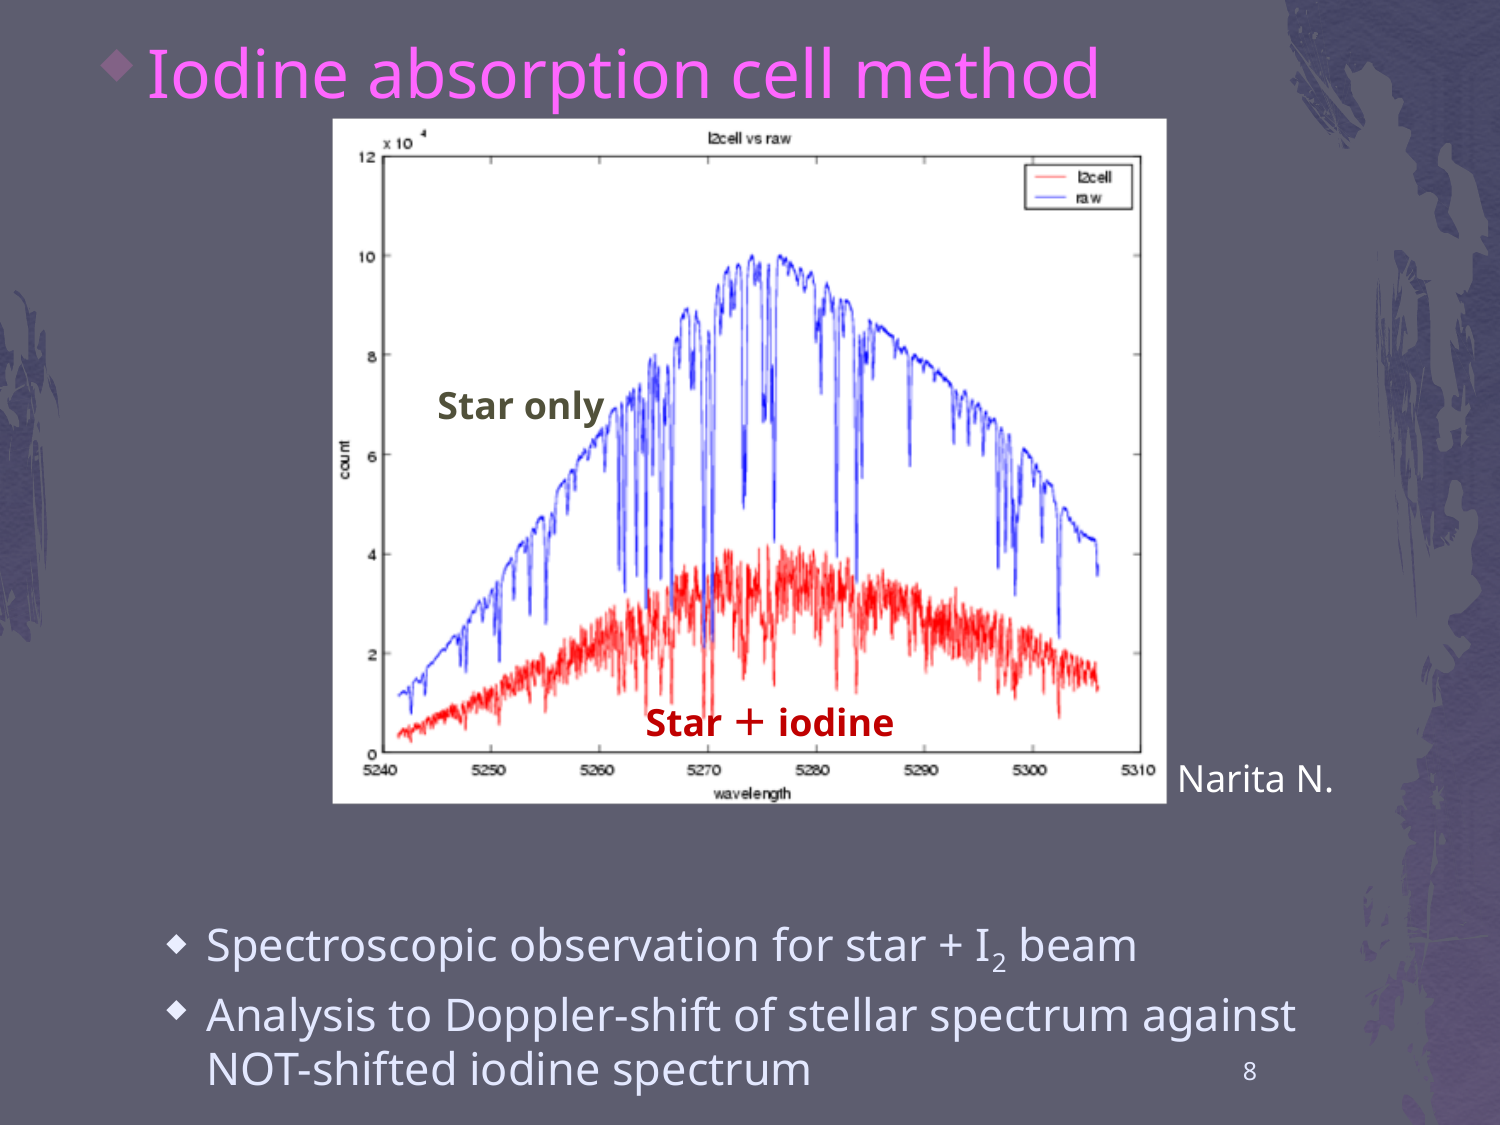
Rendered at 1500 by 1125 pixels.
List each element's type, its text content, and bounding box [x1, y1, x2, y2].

text_box Narita N. [1179, 747, 1350, 808]
picture [331, 116, 1169, 807]
list Iodine absorption cell method Spectroscopic observation for star + I2 beam Analysis to Doppler-shift of stellar spectrum against NOT-shifted iodine spectrum [82, 23, 1425, 1114]
slide_number 8 [1074, 1042, 1425, 1103]
slide_number 17 [322, 109, 1179, 747]
